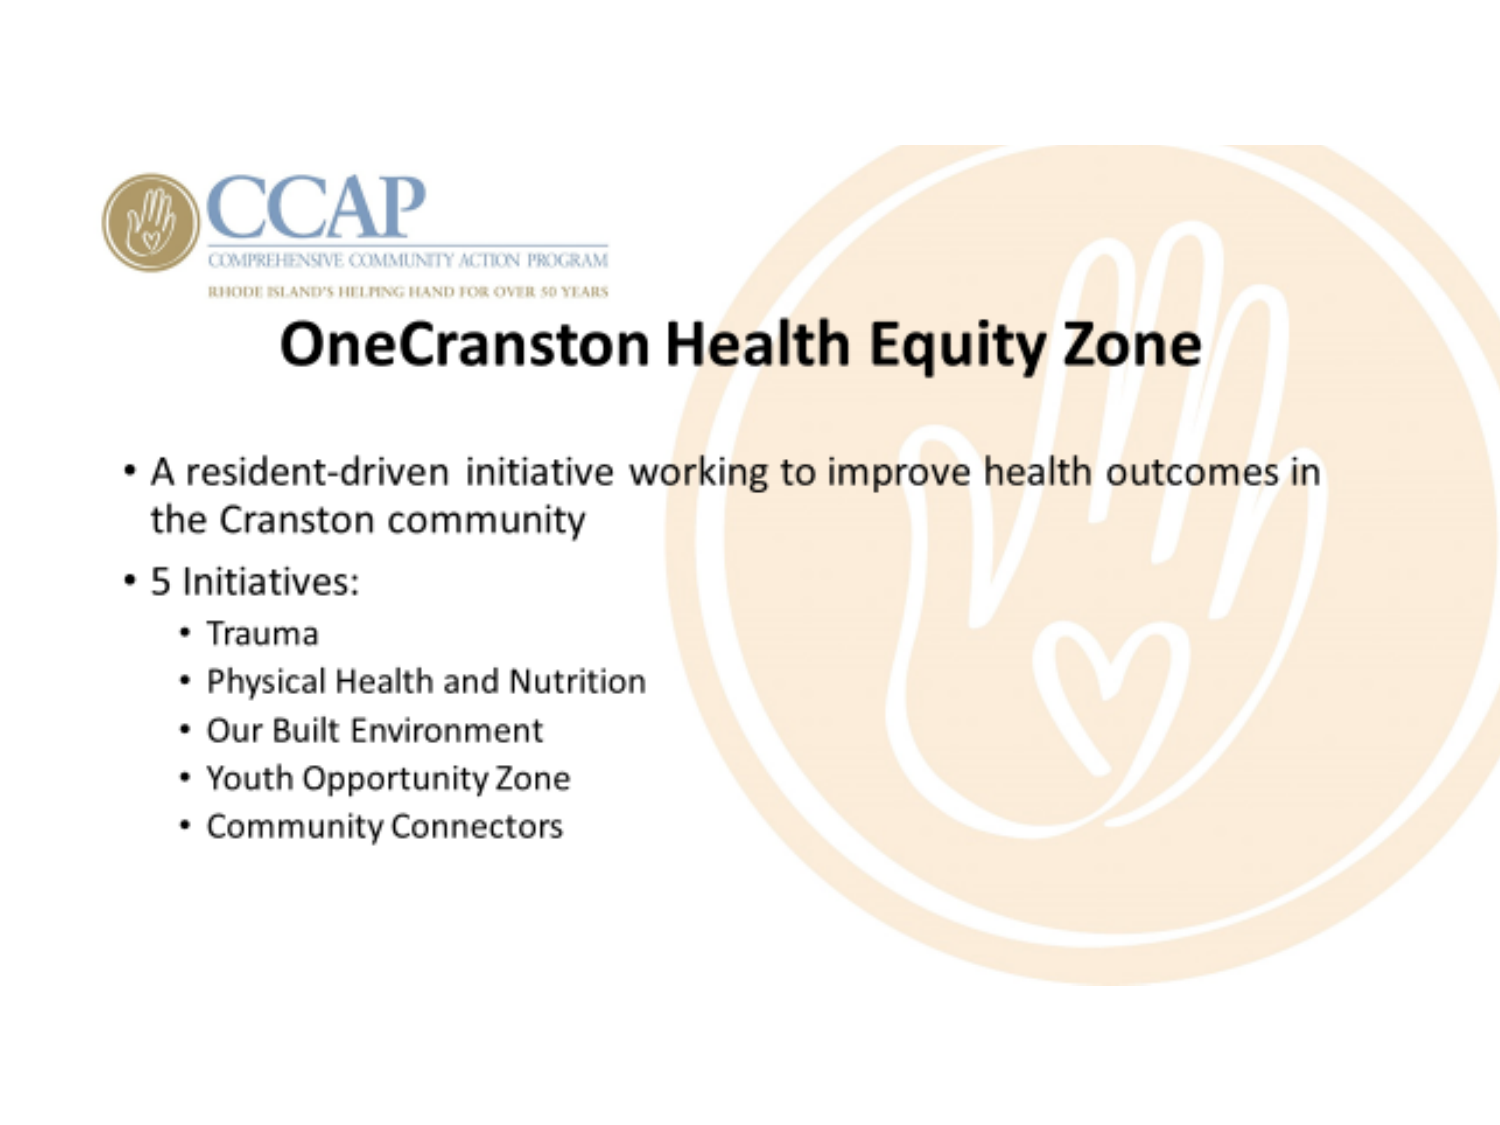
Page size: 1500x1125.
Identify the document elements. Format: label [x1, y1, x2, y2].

picture [9, 145, 1500, 986]
